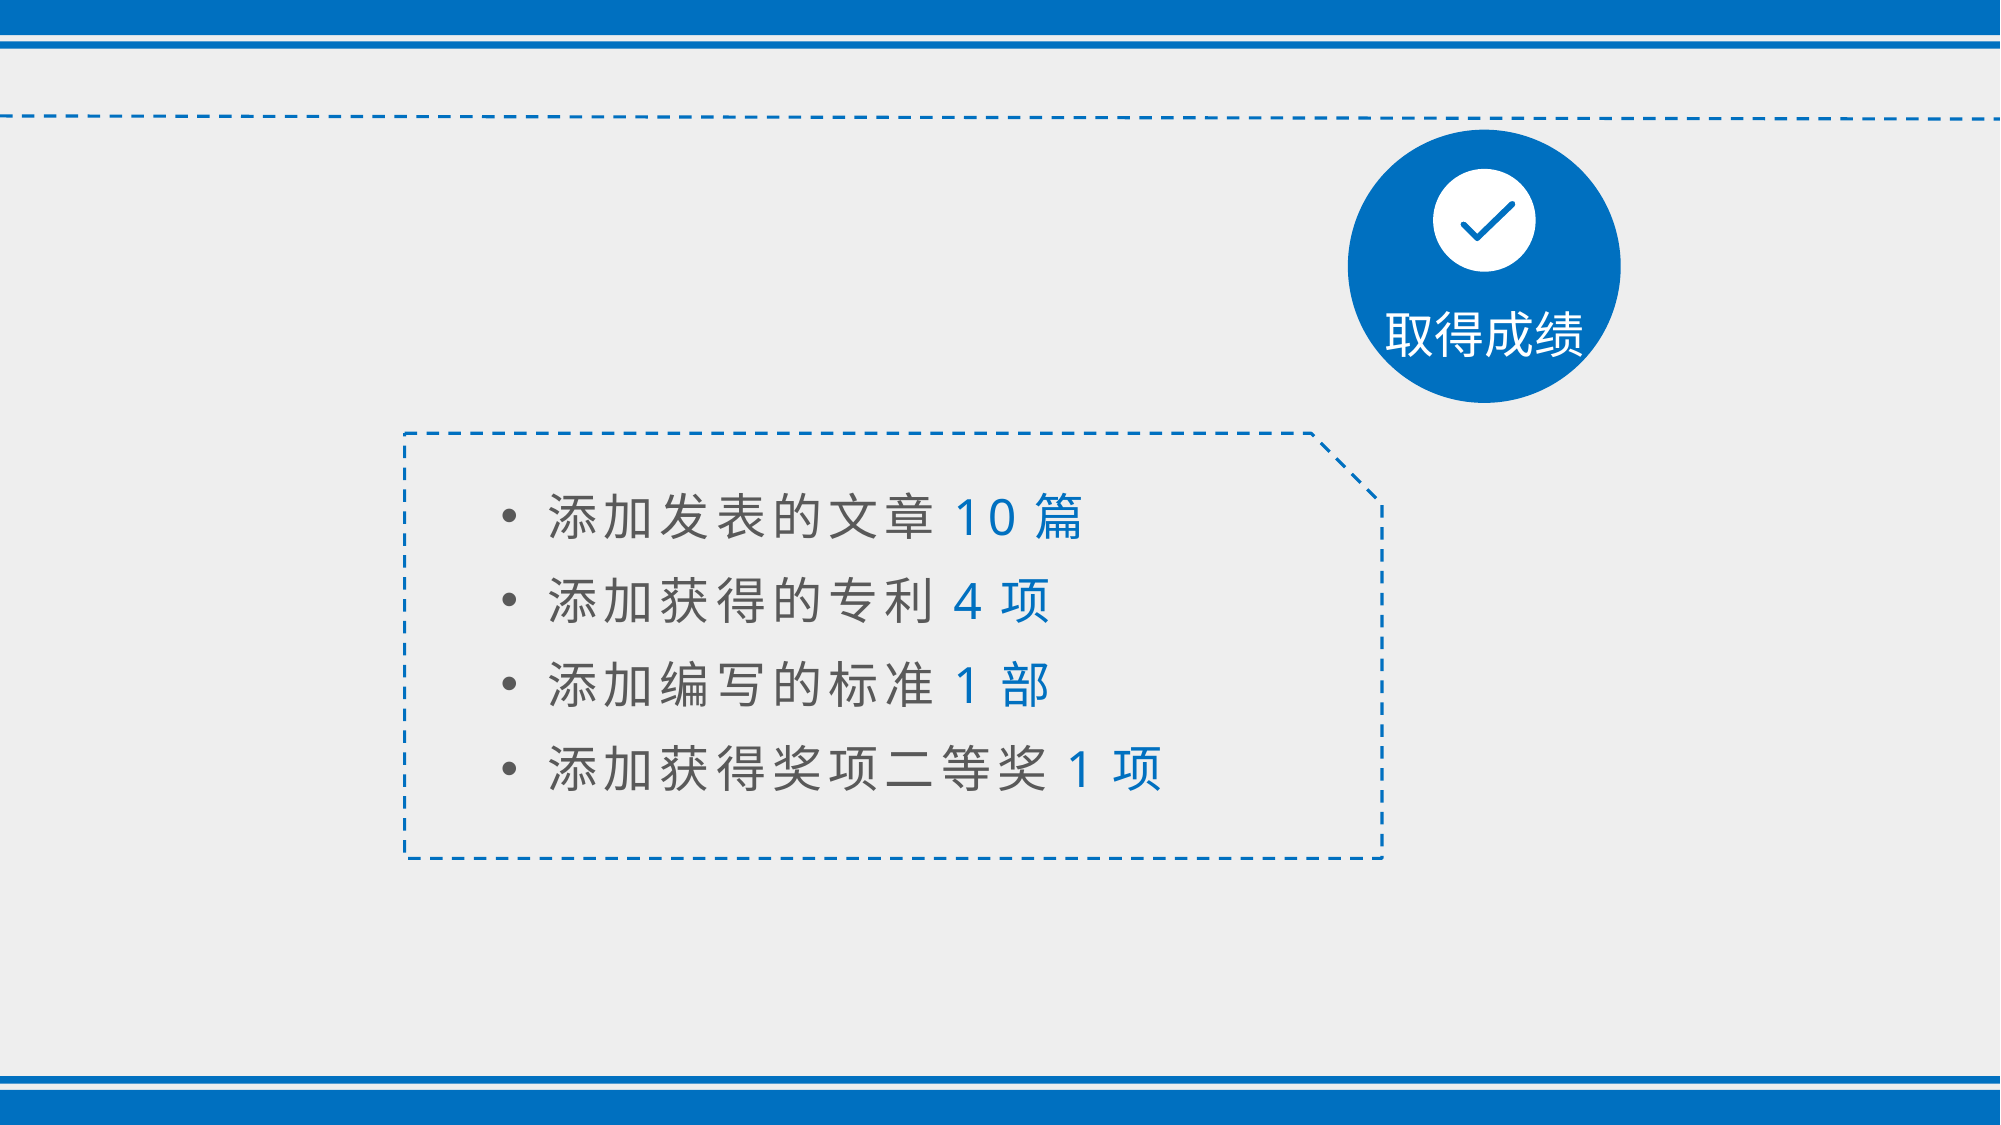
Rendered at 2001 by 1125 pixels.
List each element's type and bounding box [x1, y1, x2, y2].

text_box [0, 115, 2000, 119]
text_box [1348, 130, 1620, 402]
text_box [404, 433, 1383, 859]
